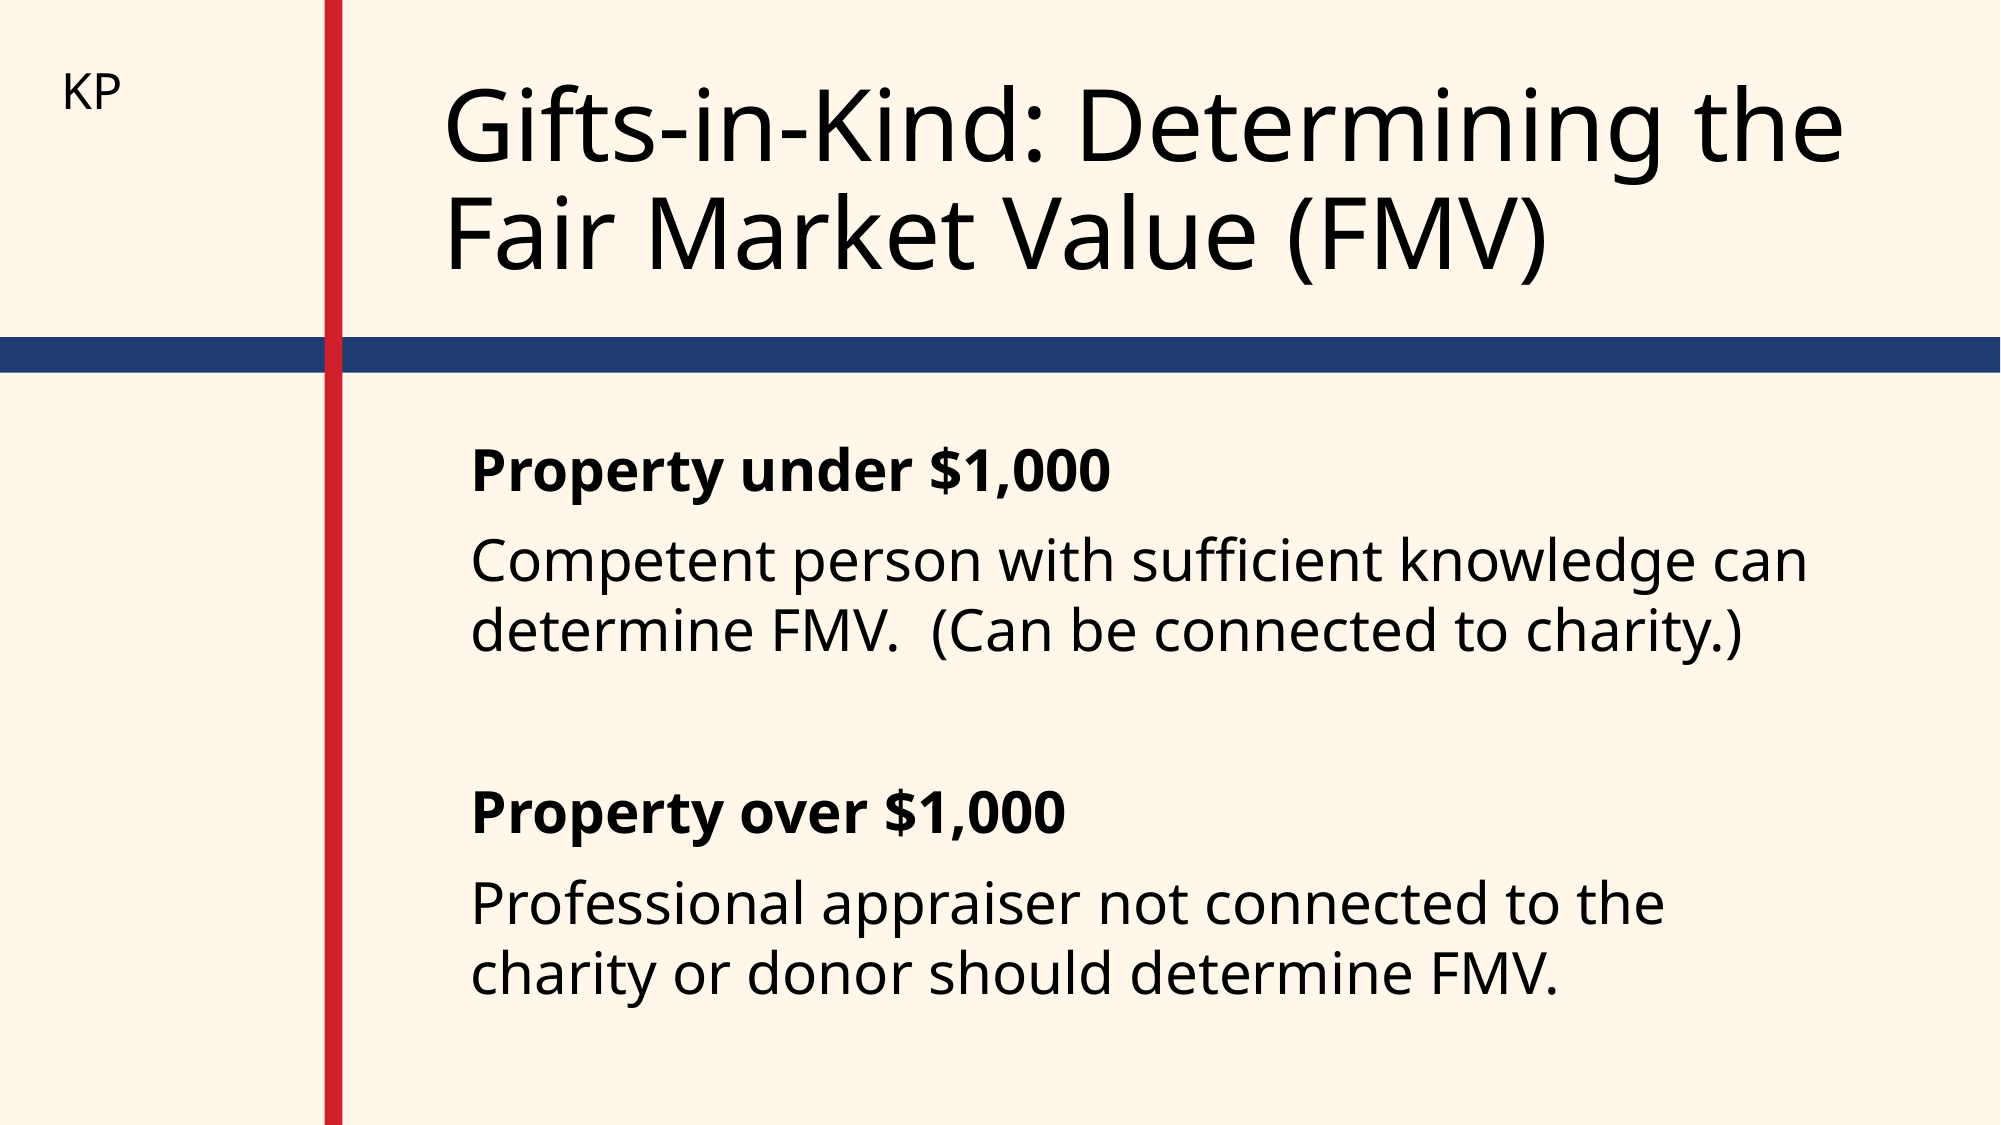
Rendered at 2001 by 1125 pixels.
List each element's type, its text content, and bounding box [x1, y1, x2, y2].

list Property under $1,000 Competent person with sufficient knowledge can determine FMV. (Can be connected to charity.) Property over $1,000 Professional appraiser not connected to the charity or donor should determine FMV. [455, 425, 1838, 1030]
text_box KP [46, 51, 229, 127]
title Gifts-in-Kind: Determining the Fair Market Value (FMV) [427, 54, 1875, 313]
